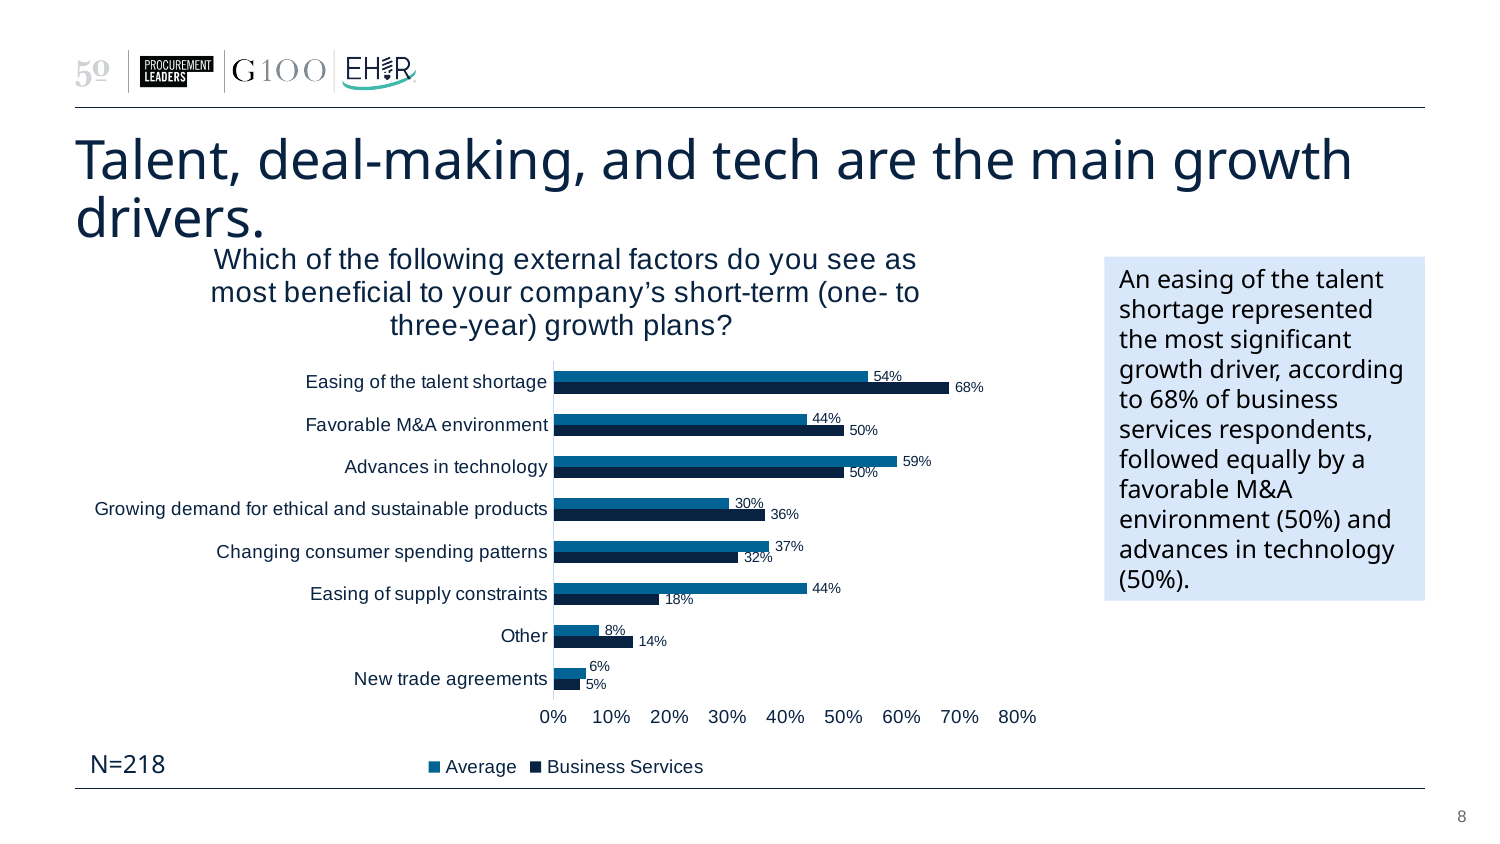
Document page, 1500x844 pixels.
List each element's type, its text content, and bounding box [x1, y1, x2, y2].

title Talent, deal-making, and tech are the main growth drivers. [75, 132, 1425, 215]
picture [75, 50, 416, 93]
text_box An easing of the talent shortage represented the most significant growth driver, according to 68% of business services respondents, followed equally by a favorable M&A environment (50%) and advances in technology (50%). [1104, 256, 1425, 601]
chart [74, 214, 1058, 784]
